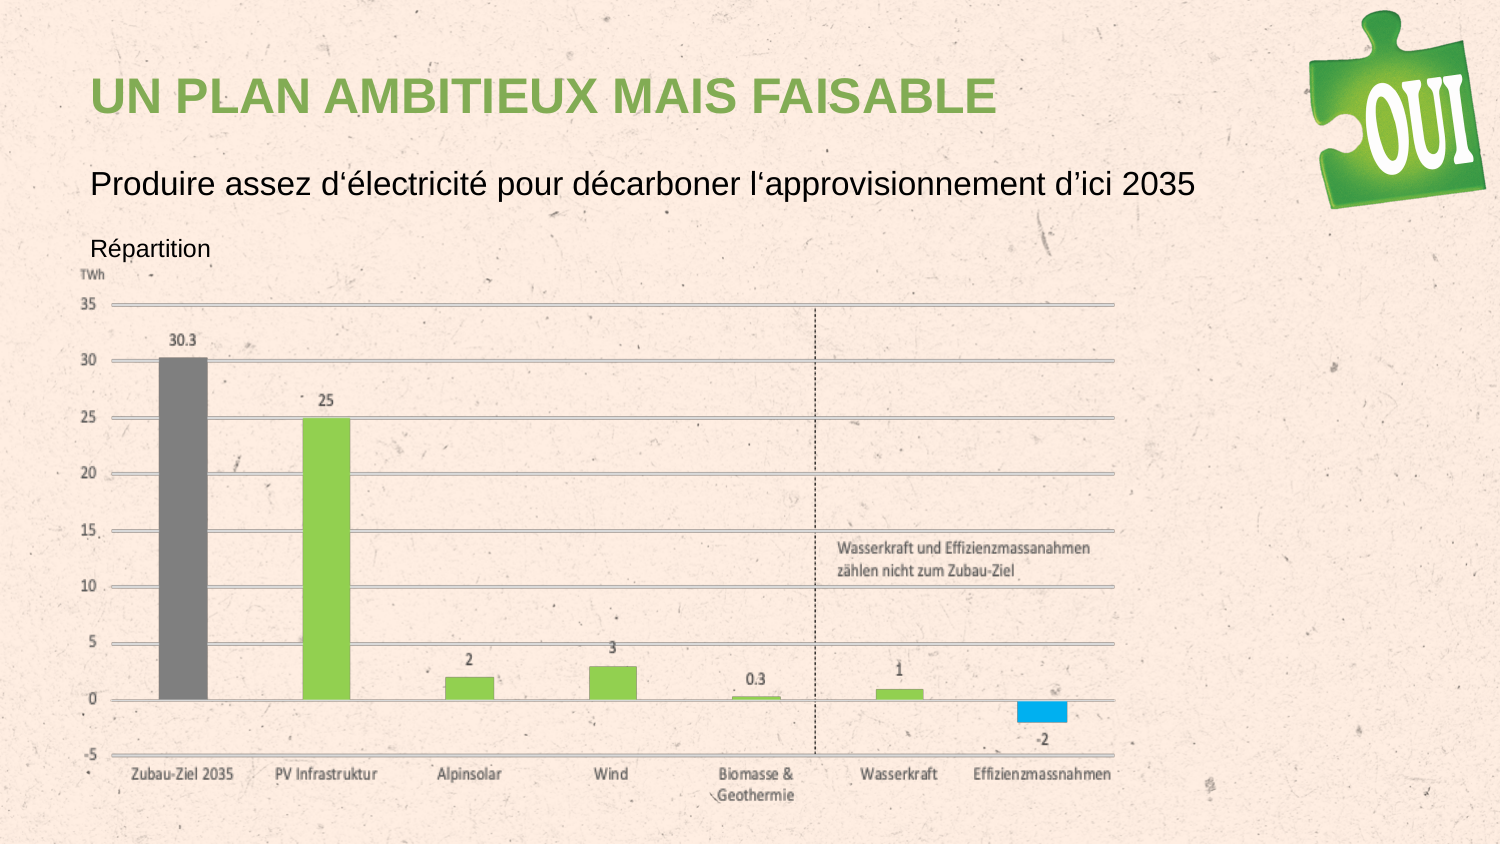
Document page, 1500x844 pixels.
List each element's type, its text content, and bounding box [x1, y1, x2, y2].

picture [0, 0, 1500, 844]
text_box Produire assez d‘électricité pour décarboner l‘approvisionnement d’ici 2035 Répartition [75, 154, 1250, 270]
title UN PLAN AMBITIEUX MAIS FAISABLE [75, 33, 1282, 155]
